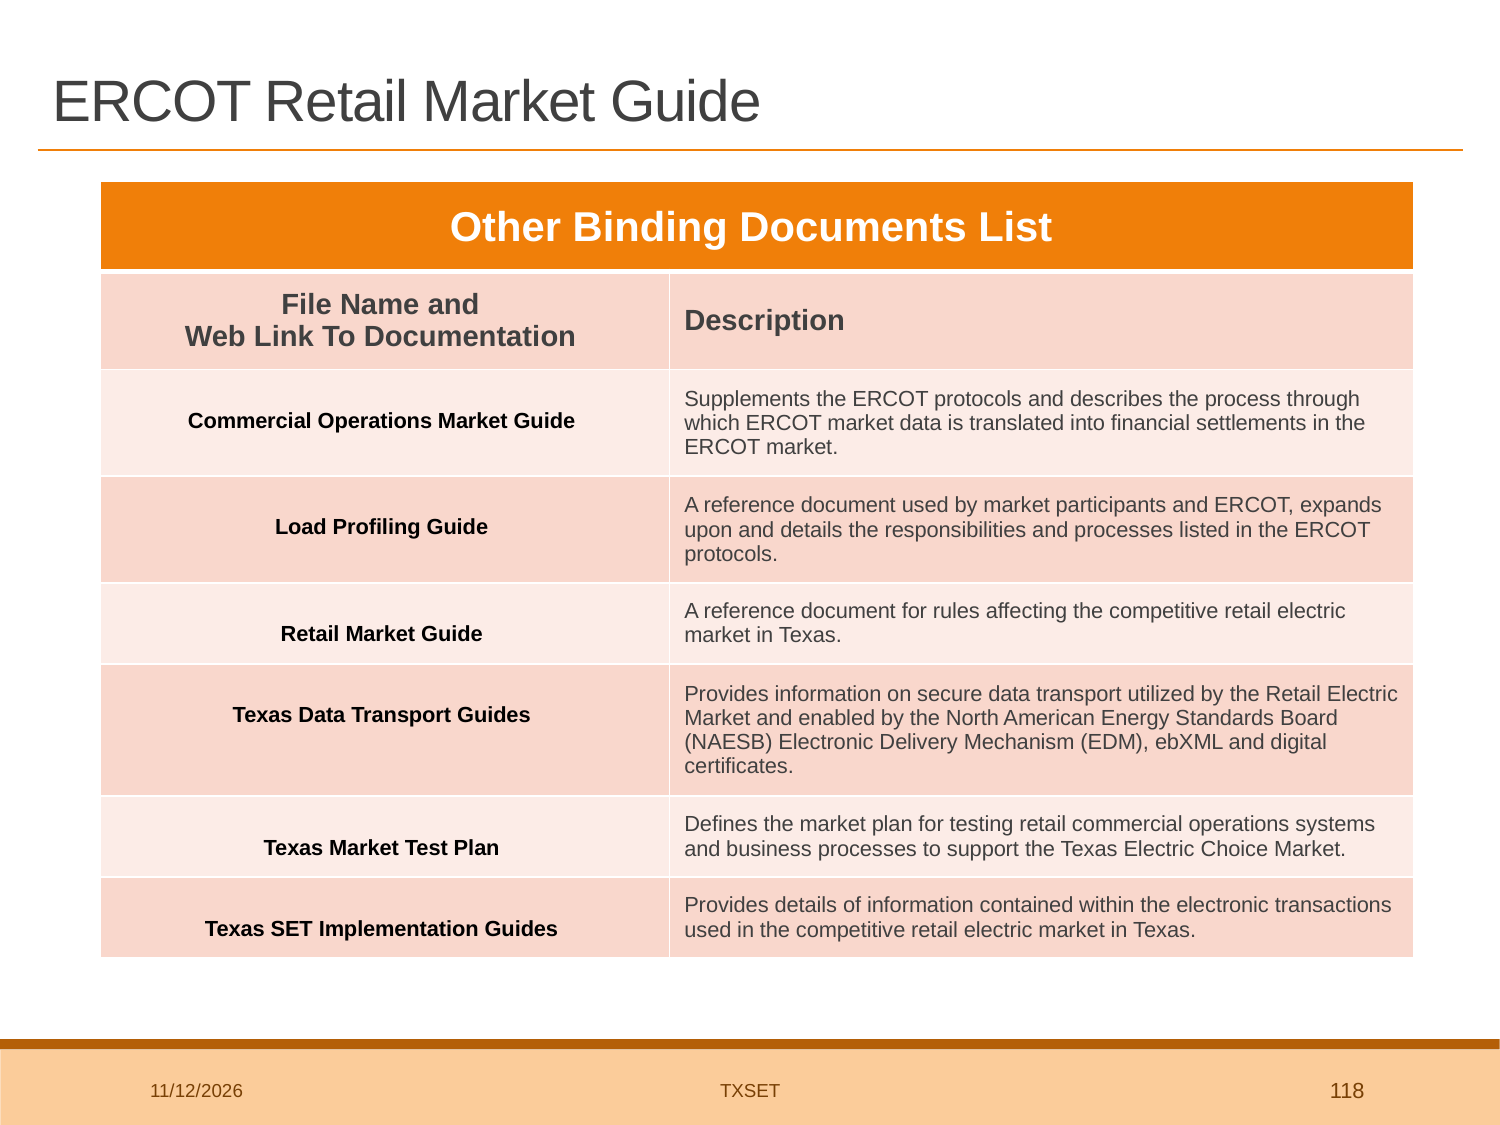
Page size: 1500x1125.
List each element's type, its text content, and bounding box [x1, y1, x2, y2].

table_header Other Binding Documents List [101, 182, 1413, 269]
table_cell Texas Data Transport Guides [101, 665, 669, 795]
table_cell Provides information on secure data transport utilized by the Retail Electric Market and enabled by the North American Energy Standards Board (NAESB) Electronic Delivery Mechanism (EDM), ebXML and digital certificates. [670, 665, 1413, 795]
slide_number 118 [1218, 1059, 1380, 1120]
table_cell A reference document for rules affecting the competitive retail electric market in Texas. [670, 584, 1413, 663]
table_cell Texas SET Implementation Guides [101, 878, 669, 957]
table_cell Supplements the ERCOT protocols and describes the process through which ERCOT market data is translated into financial settlements in the ERCOT market. [670, 370, 1413, 475]
table_cell Provides details of information contained within the electronic transactions used in the competitive retail electric market in Texas. [670, 878, 1413, 957]
footer TxSET [453, 1059, 1047, 1120]
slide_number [135, 1059, 440, 1120]
table_cell Load Profiling Guide [101, 477, 669, 582]
table_cell Retail Market Guide [101, 584, 669, 663]
title ERCOT Retail Market Guide [37, 37, 1275, 141]
table_cell A reference document used by market participants and ERCOT, expands upon and details the responsibilities and processes listed in the ERCOT protocols. [670, 477, 1413, 582]
table_cell Commercial Operations Market Guide [101, 370, 669, 475]
table_cell Texas Market Test Plan [101, 797, 669, 876]
table_cell File Name and Web Link To Documentation [101, 274, 669, 369]
table_cell Description [670, 274, 1413, 369]
table_cell Defines the market plan for testing retail commercial operations systems and business processes to support the Texas Electric Choice Market. [670, 797, 1413, 876]
